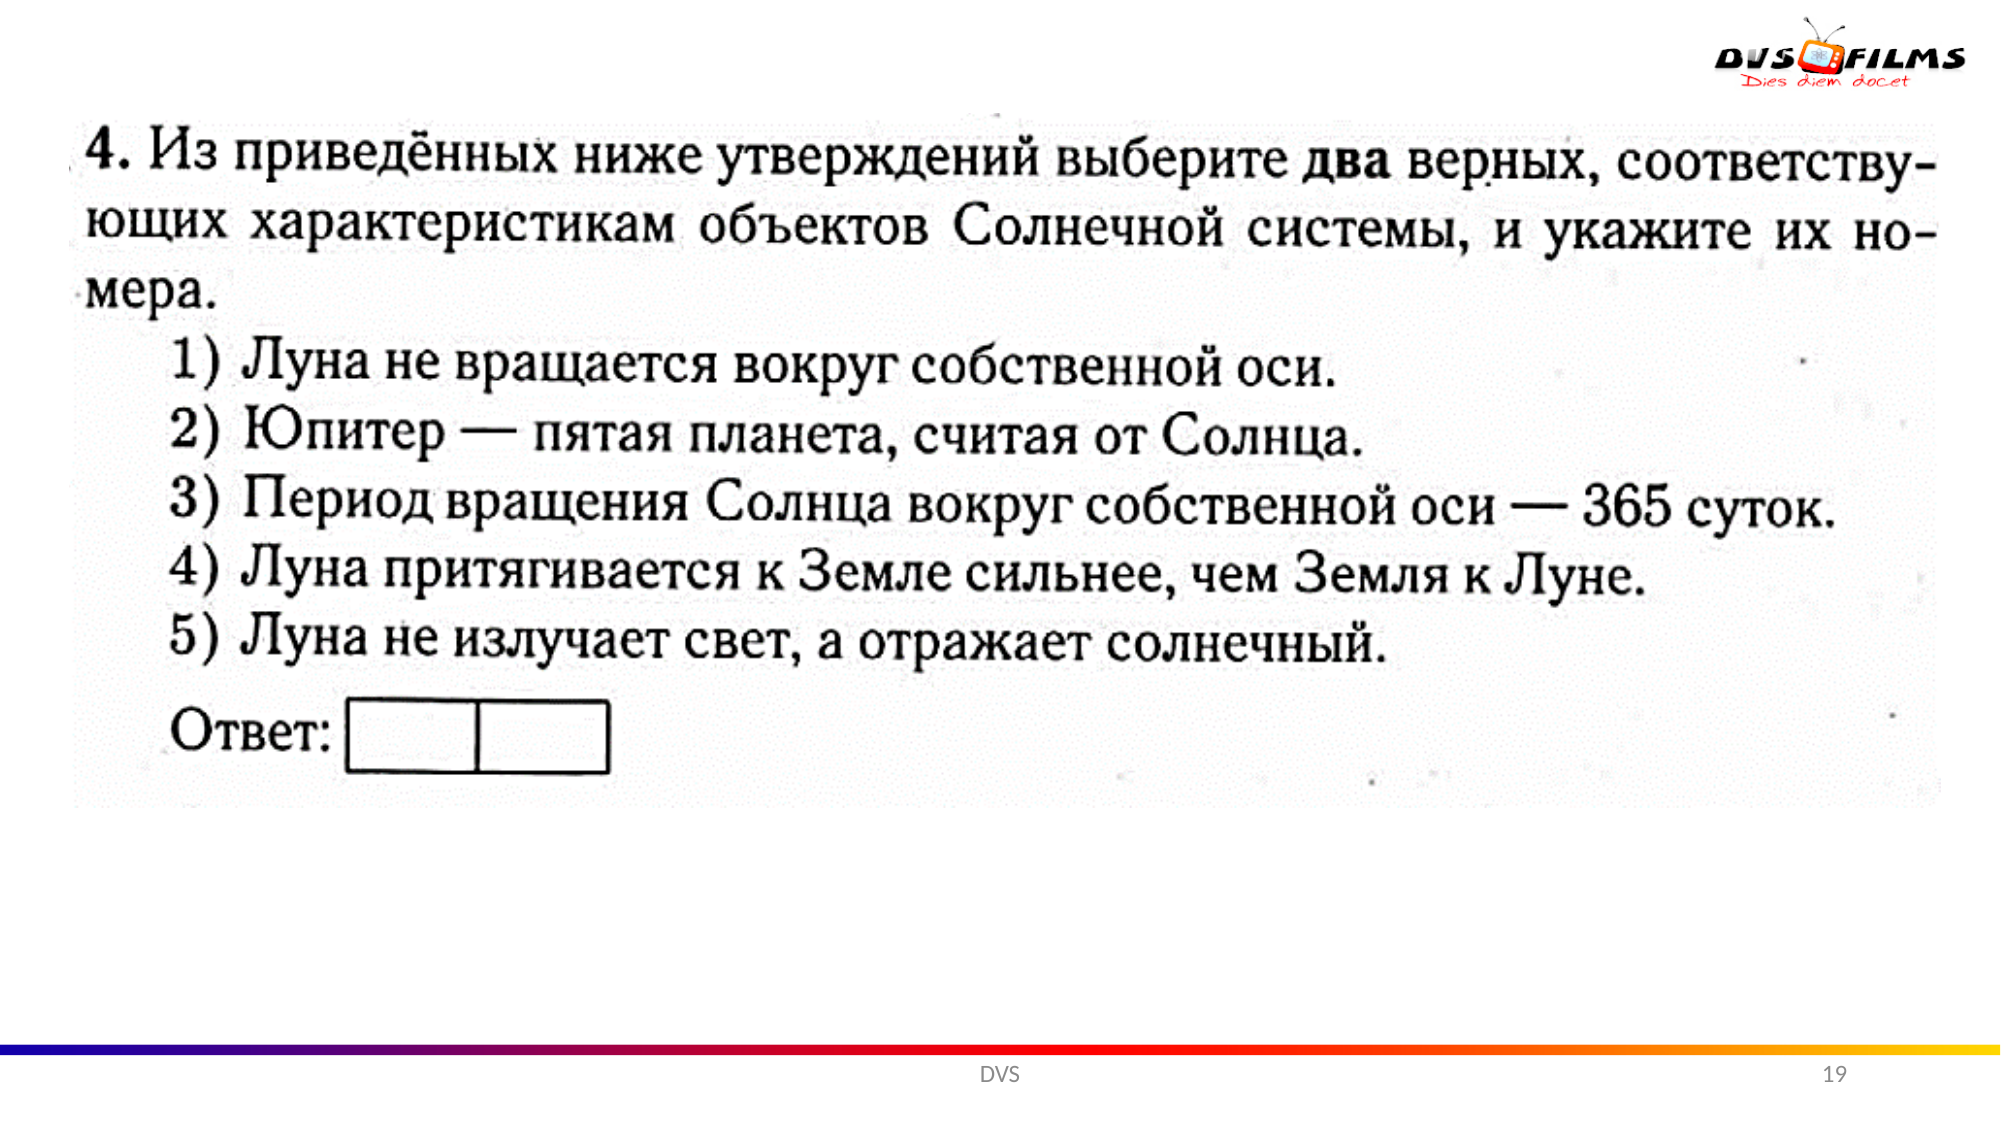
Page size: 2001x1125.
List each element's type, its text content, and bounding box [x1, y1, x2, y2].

picture [0, 0, 2001, 1125]
slide_number 19 [1412, 1042, 1863, 1103]
footer DVS [662, 1042, 1338, 1103]
